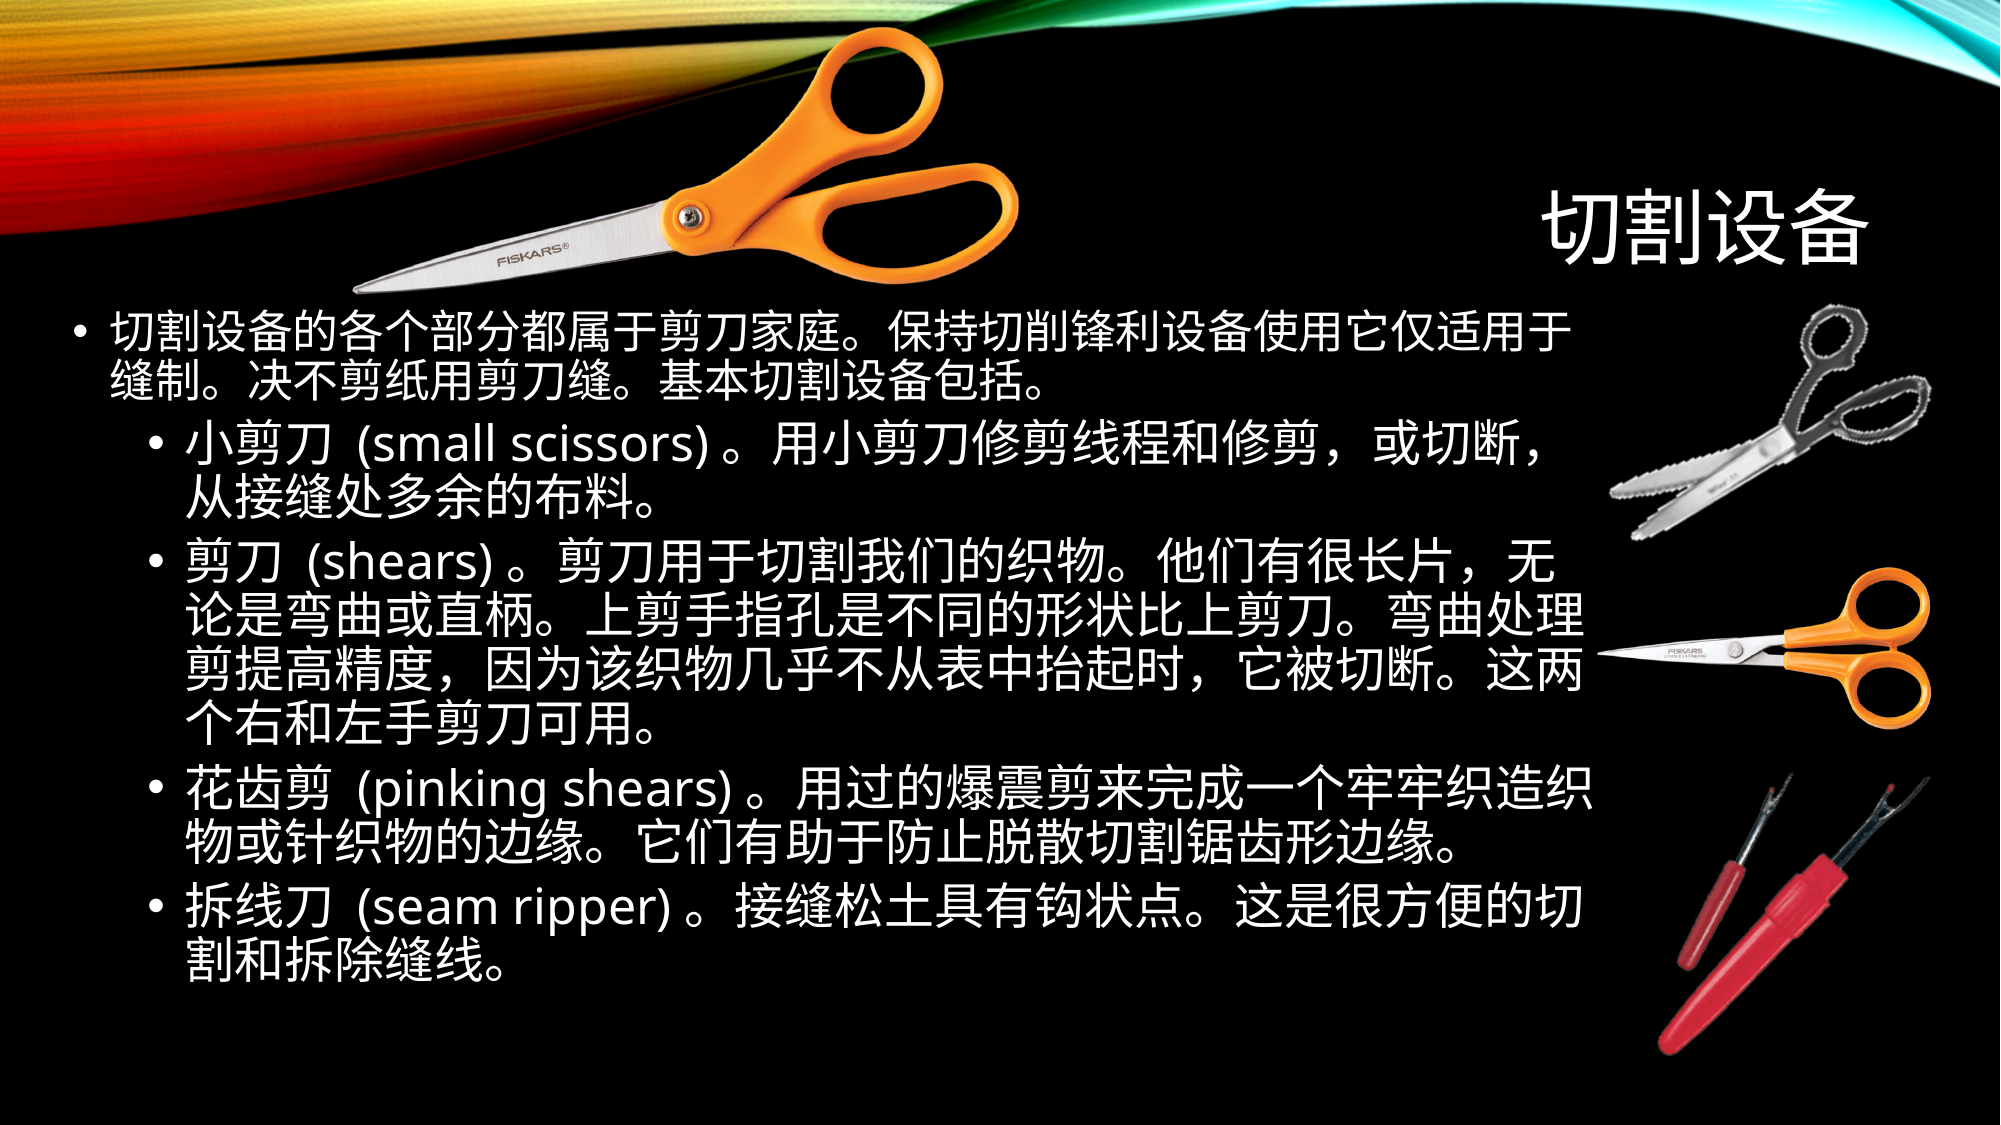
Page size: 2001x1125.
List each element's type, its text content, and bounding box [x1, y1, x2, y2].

title 切割设备 [1021, 125, 1888, 338]
picture [0, 0, 2000, 405]
picture [1620, 747, 1967, 1083]
picture [1575, 273, 1952, 731]
list 切割设备的各个部分都属于剪刀家庭。保持切削锋利设备使用它仅适用于缝制。决不剪纸用剪刀缝。基本切割设备包括。 小剪刀 (small scissors)。用小剪刀修剪线程和修剪，或切断，从接缝处多余的布料。 剪刀 (shears)。剪刀用于切割我们的织物。他们有很长片，无论是弯曲或直柄。上剪手指孔是不同的形状比上剪刀。弯曲处理剪提高精度，因为该织物几乎不从表中抬起时，它被切断。这两个右和左手剪刀可用。 花齿剪 (pinking shears)。用过的爆震剪来完成一个牢牢织造织物或针织物的边缘。它们有助于防止脱散切割锯齿形边缘。 拆线刀 (seam ripper)。接缝松土具有钩状点。这是很方便的切割和拆除缝线。 [57, 301, 1615, 1125]
